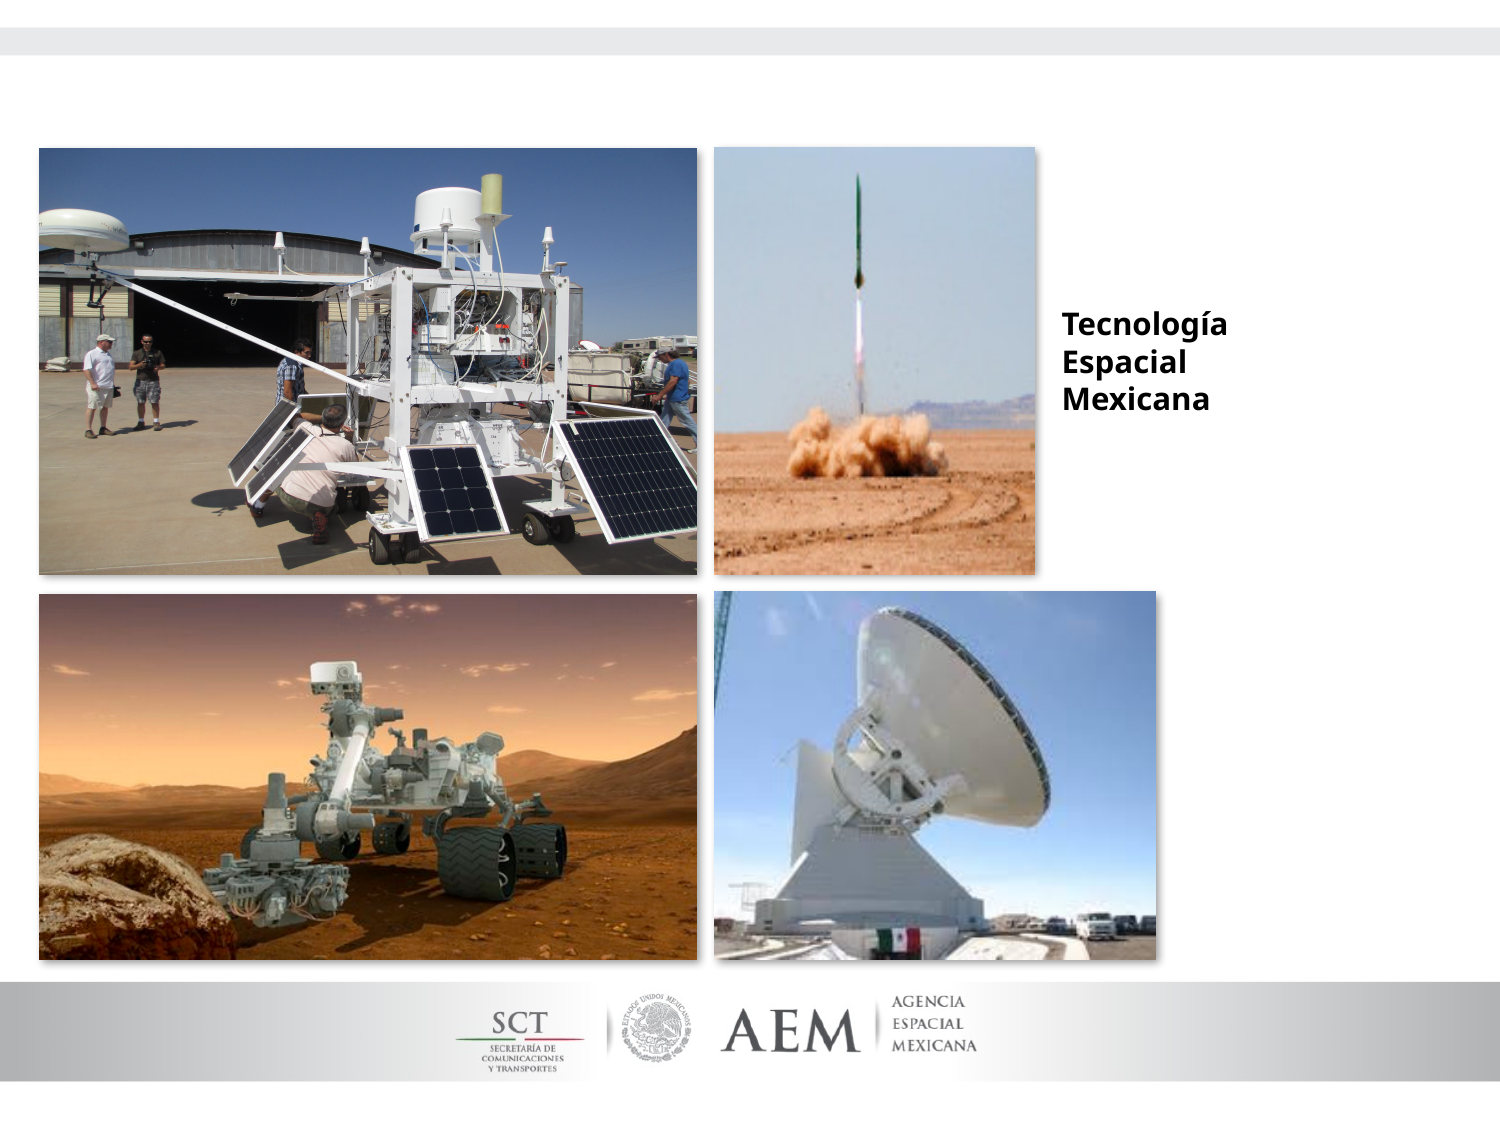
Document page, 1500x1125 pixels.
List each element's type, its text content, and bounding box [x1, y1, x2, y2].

picture [0, 0, 1500, 1125]
title Tecnología Espacial Mexicana [1046, 296, 1500, 425]
